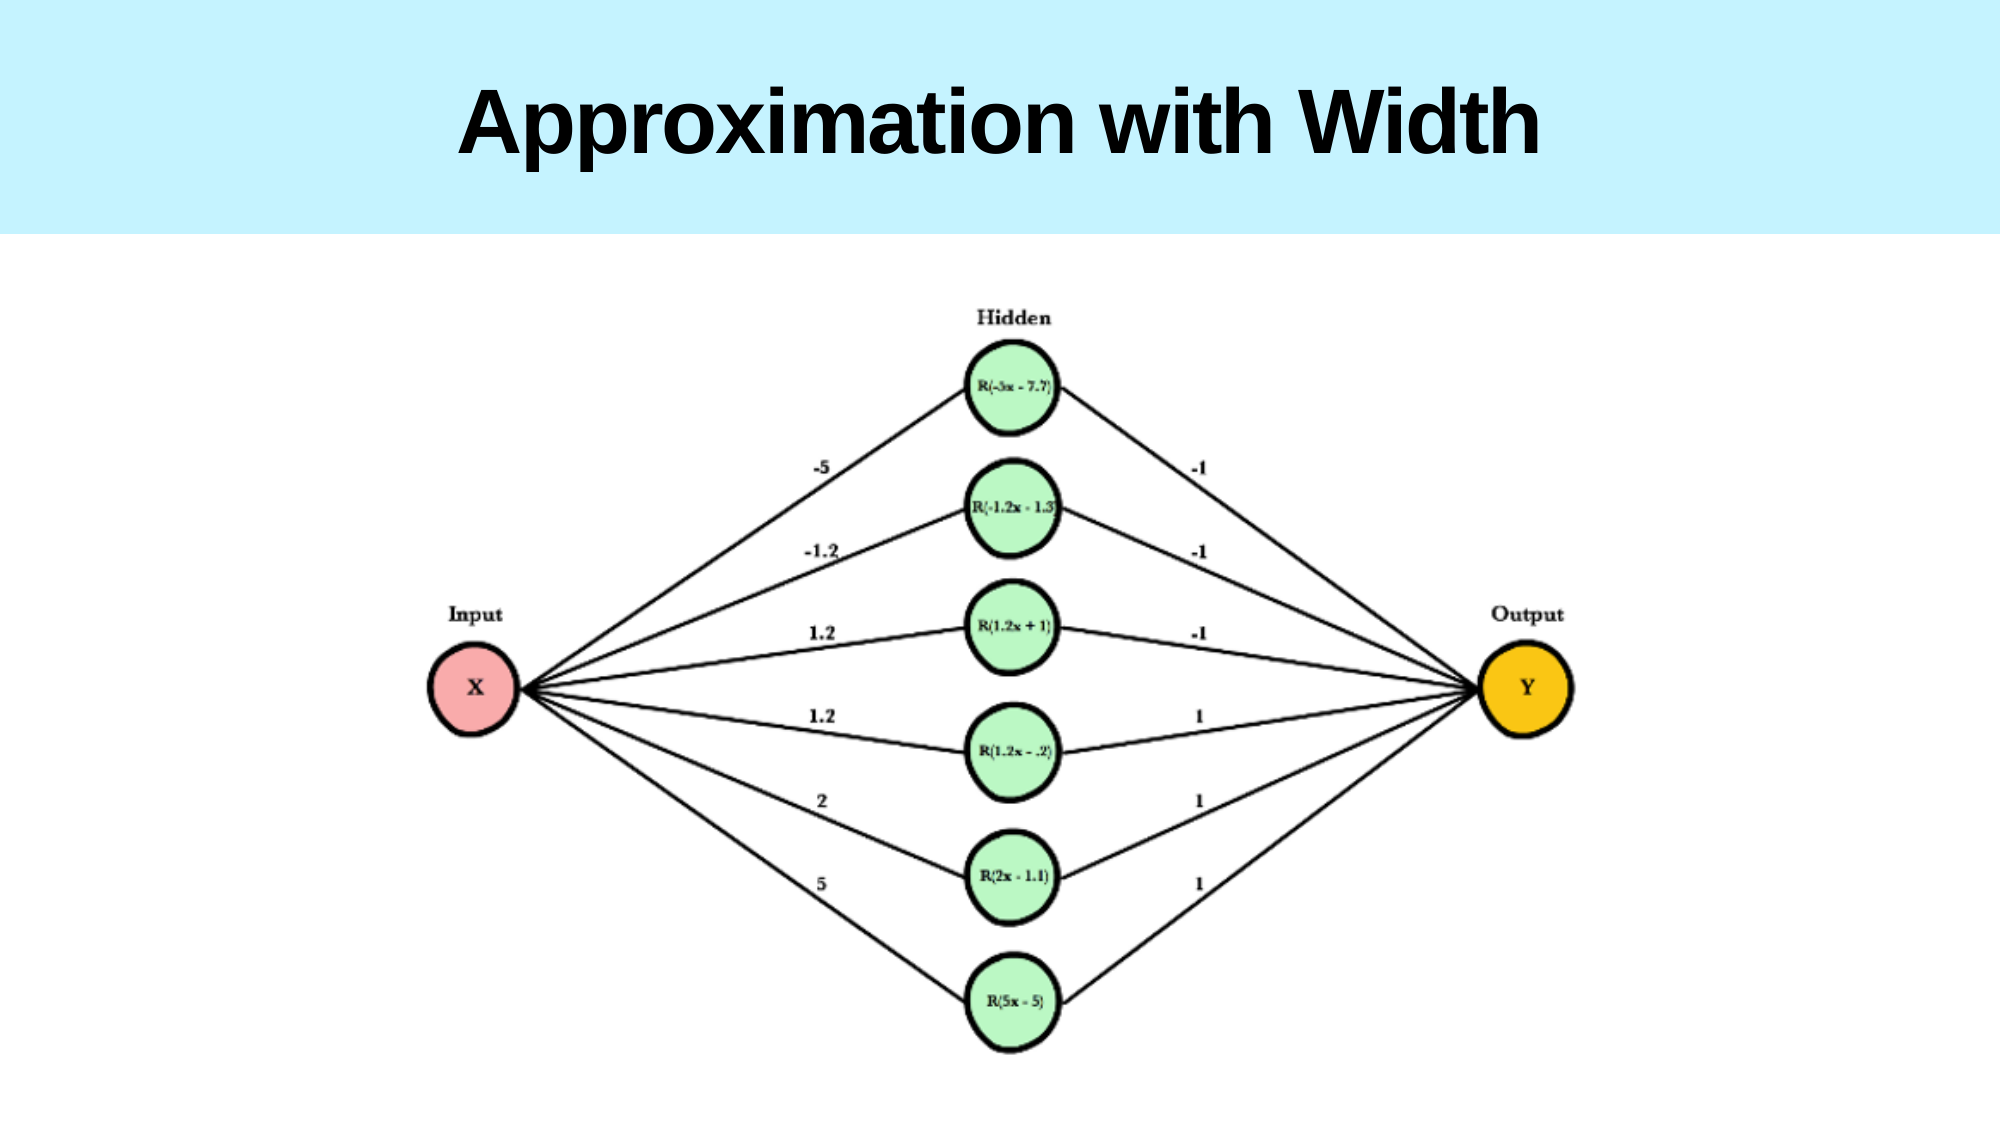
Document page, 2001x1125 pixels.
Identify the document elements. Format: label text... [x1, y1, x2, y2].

picture [361, 270, 1639, 1080]
title Approximation with Width [0, 0, 2000, 234]
